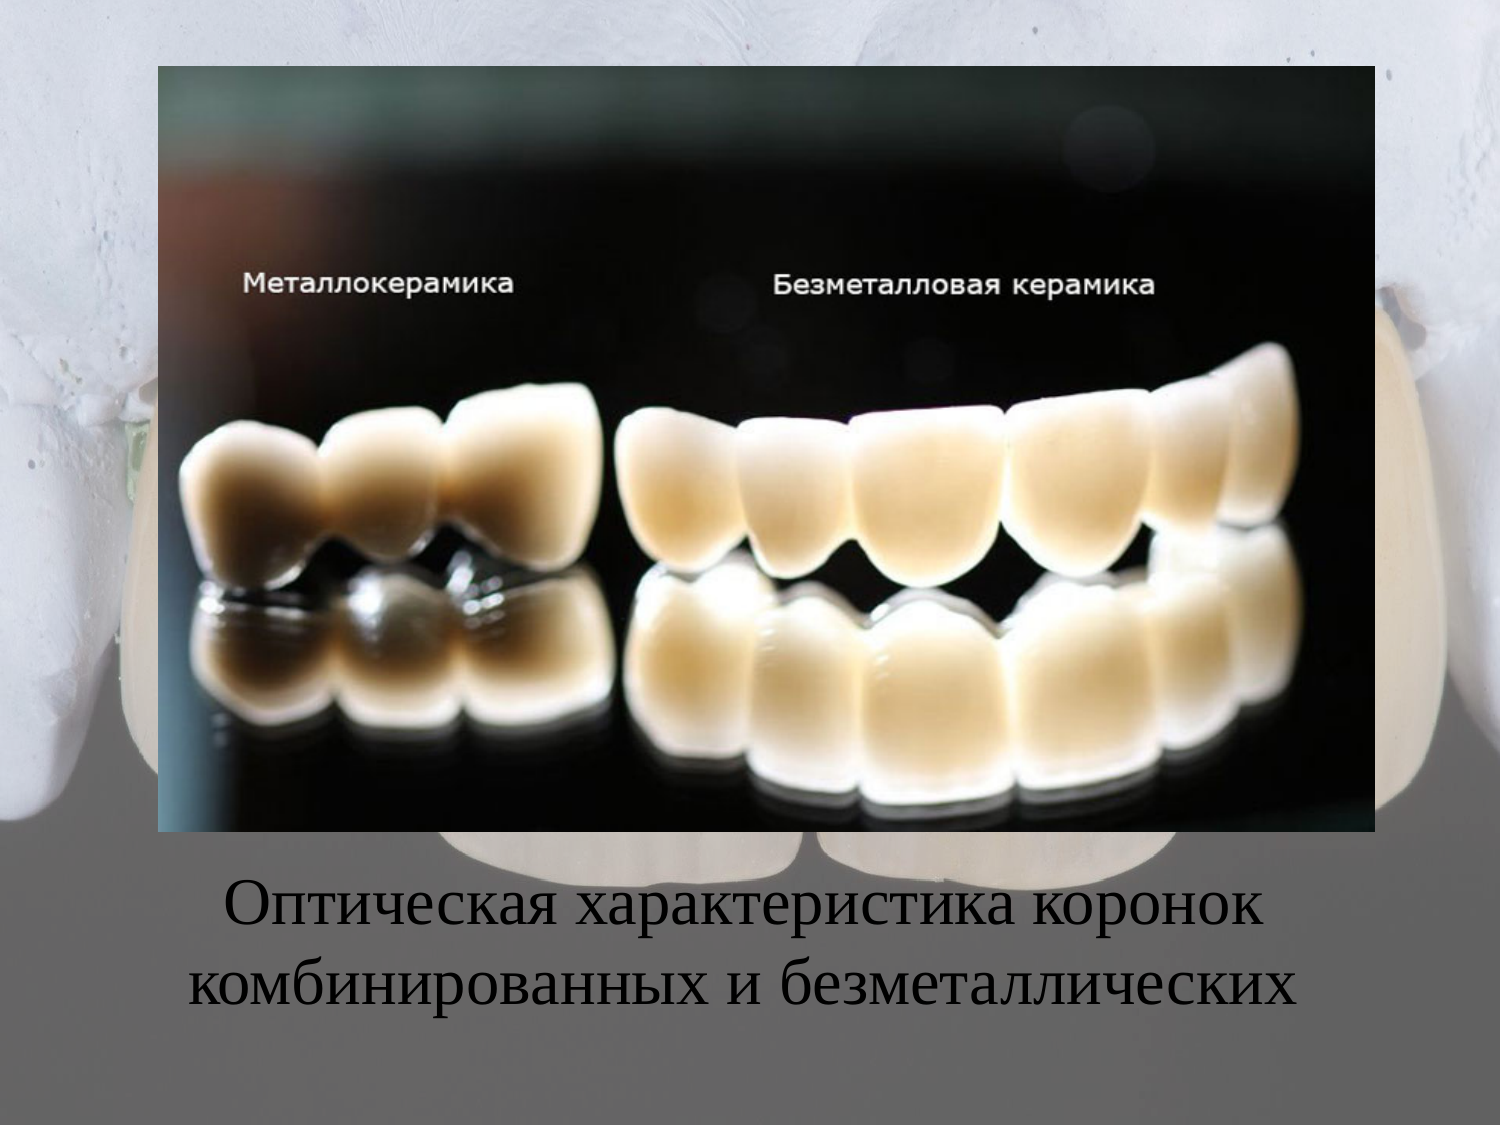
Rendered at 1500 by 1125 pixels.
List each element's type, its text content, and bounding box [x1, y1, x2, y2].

picture [157, 66, 1376, 832]
list Оптическая характеристика коронок комбинированных и безметаллических [52, 850, 1436, 1125]
